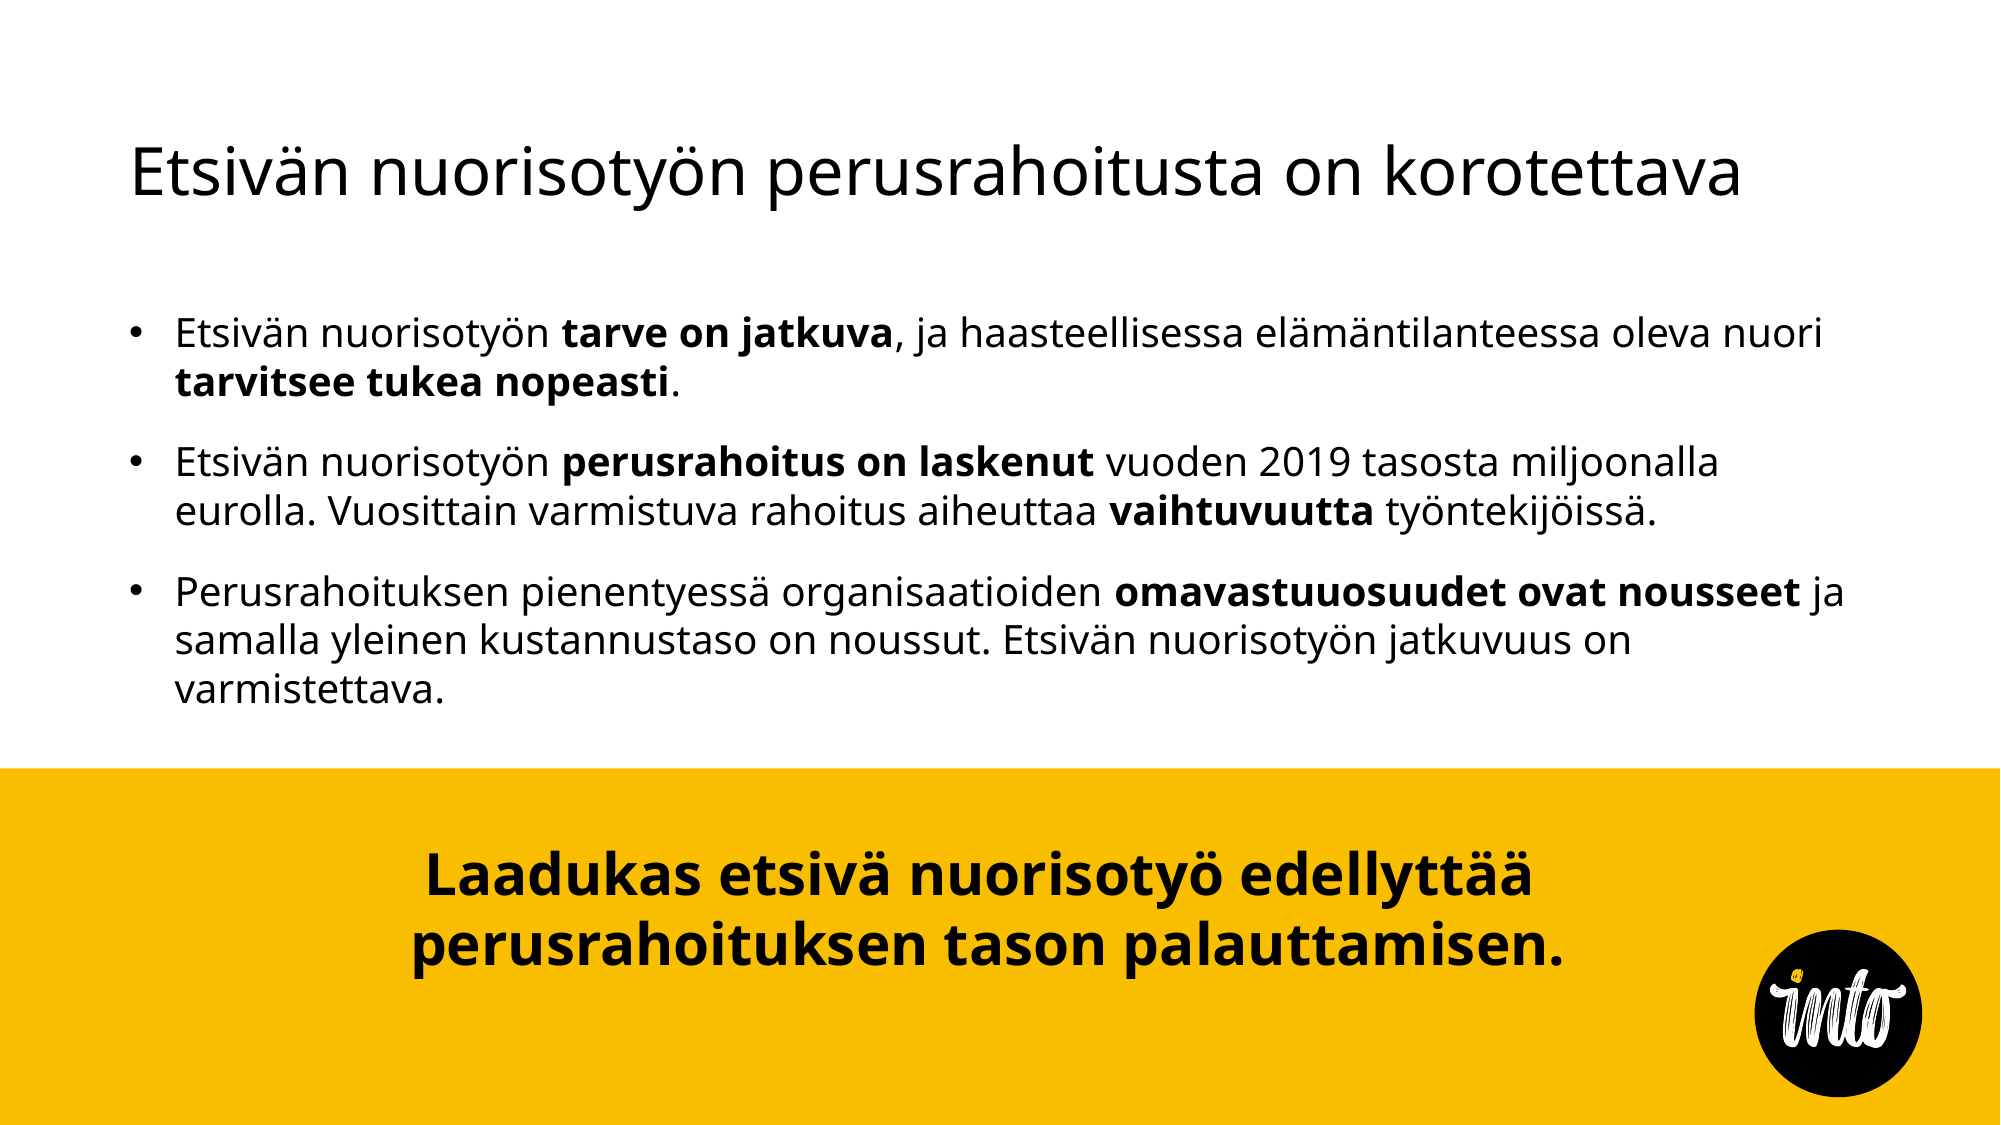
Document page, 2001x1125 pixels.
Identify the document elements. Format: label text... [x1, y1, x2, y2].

list Etsivän nuorisotyön tarve on jatkuva, ja haasteellisessa elämäntilanteessa oleva nuori tarvitsee tukea nopeasti. Etsivän nuorisotyön perusrahoitus on laskenut vuoden 2019 tasosta miljoonalla eurolla. Vuosittain varmistuva rahoitus aiheuttaa vaihtuvuutta työntekijöissä. Perusrahoituksen pienentyessä organisaatioiden omavastuuosuudet ovat nousseet ja samalla yleinen kustannustaso on noussut. Etsivän nuorisotyön jatkuvuus on varmistettava. [114, 299, 1886, 722]
title Etsivän nuorisotyön perusrahoitusta on korotettava [114, 59, 1886, 278]
text_box Laadukas etsivä nuorisotyö edellyttää perusrahoituksen tason palauttamisen. [164, 829, 1811, 985]
